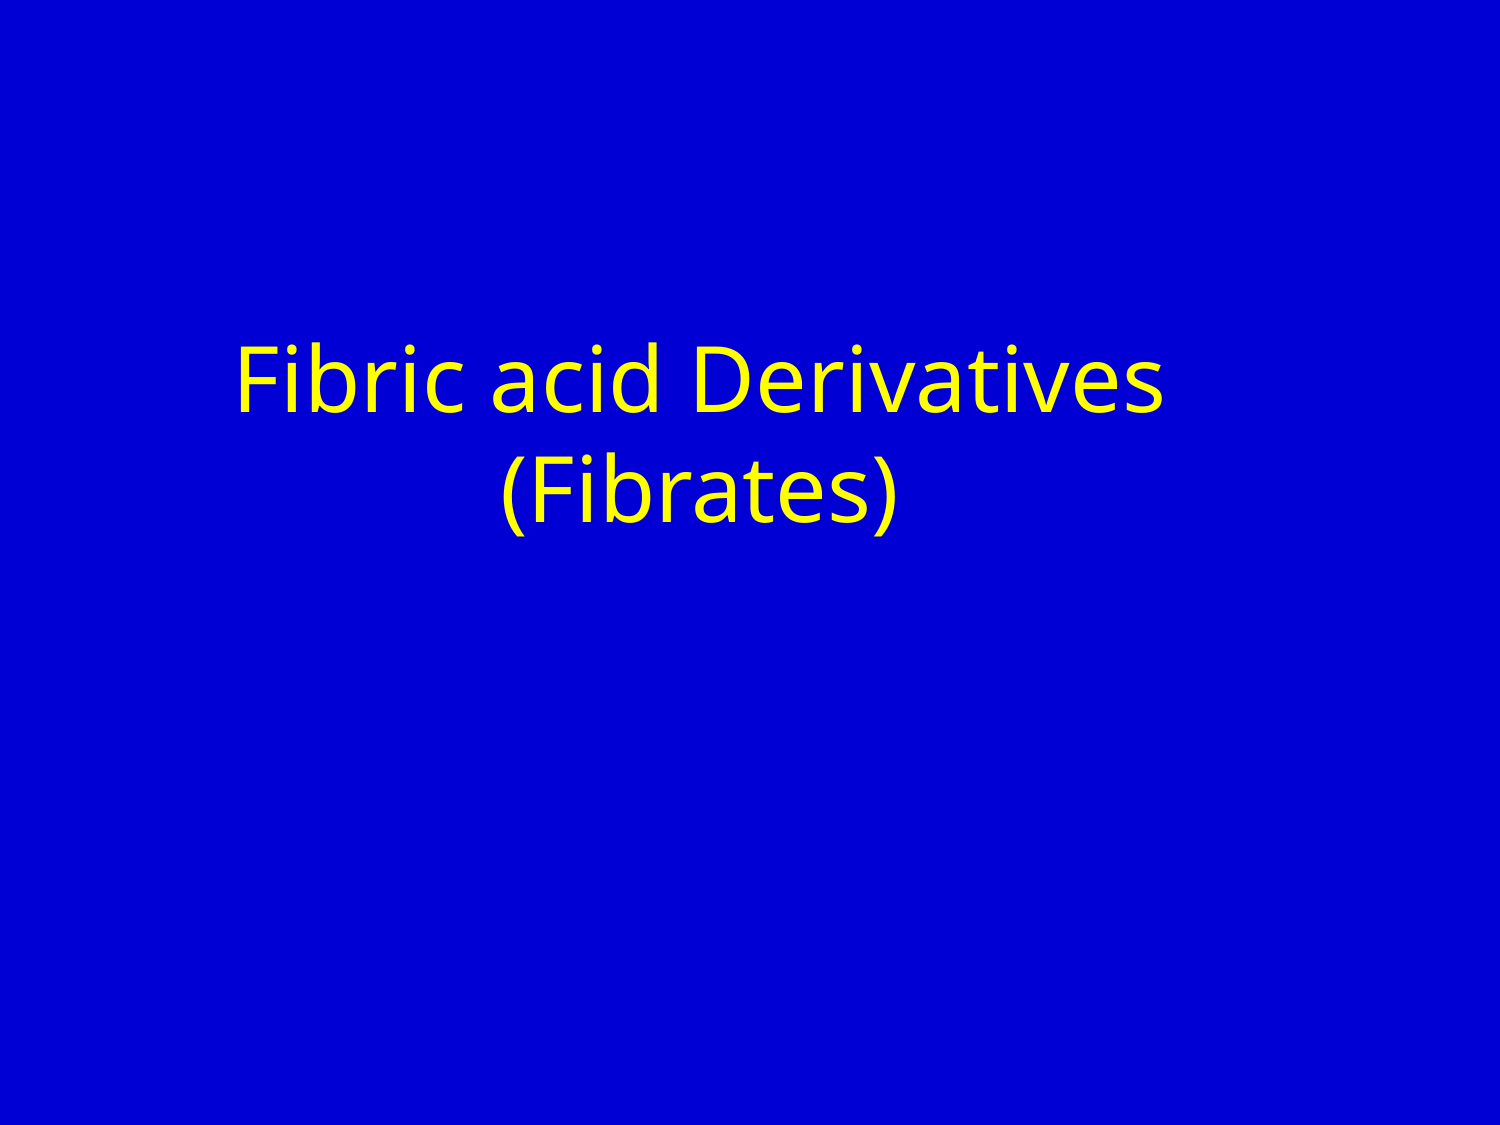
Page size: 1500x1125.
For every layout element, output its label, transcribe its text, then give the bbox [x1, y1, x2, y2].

title Fibric acid Derivatives (Fibrates) [62, 312, 1338, 551]
